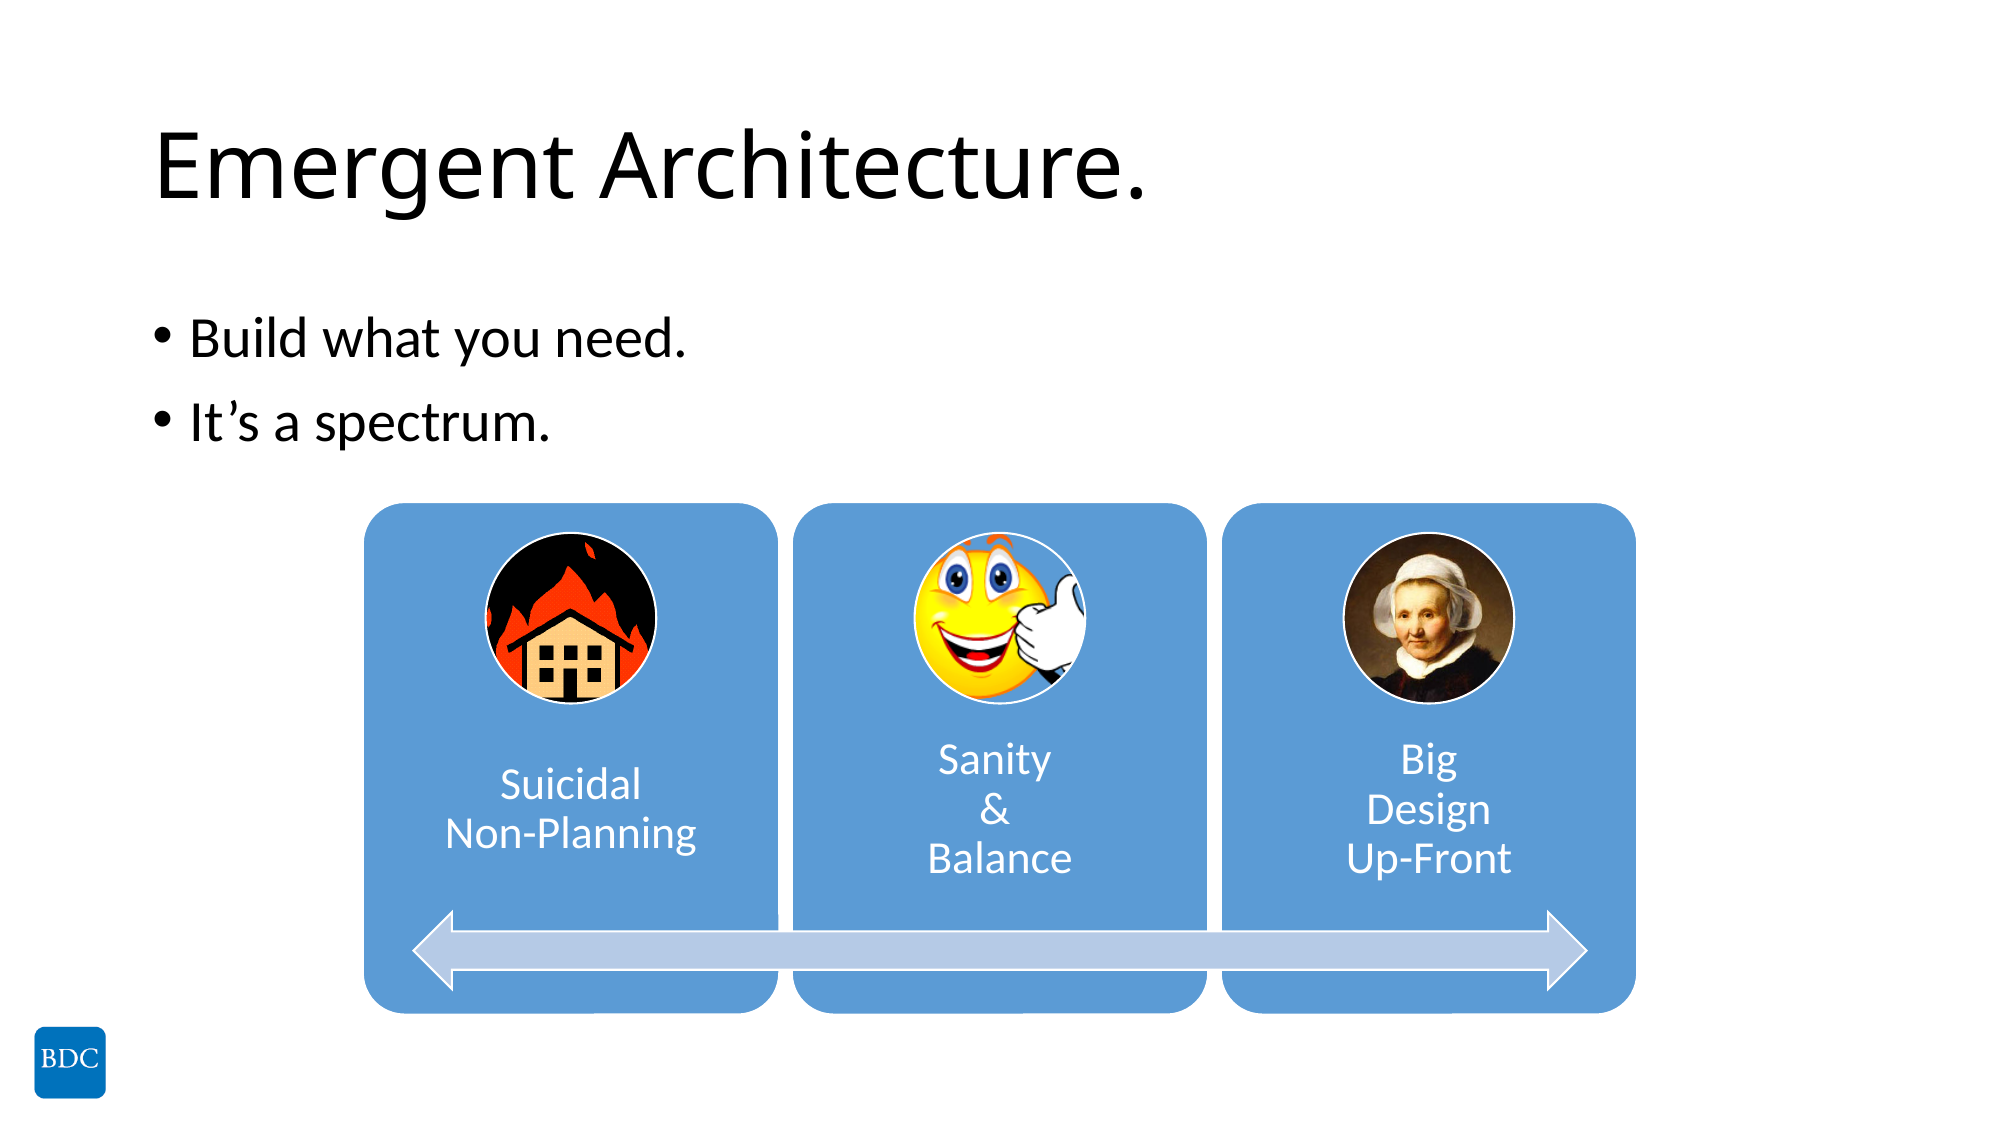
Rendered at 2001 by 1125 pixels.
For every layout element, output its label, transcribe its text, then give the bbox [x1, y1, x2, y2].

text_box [362, 502, 1638, 1015]
picture [24, 1012, 114, 1107]
list Build what you need. It’s a spectrum. [137, 299, 1863, 1014]
title Emergent Architecture. [137, 59, 1863, 278]
